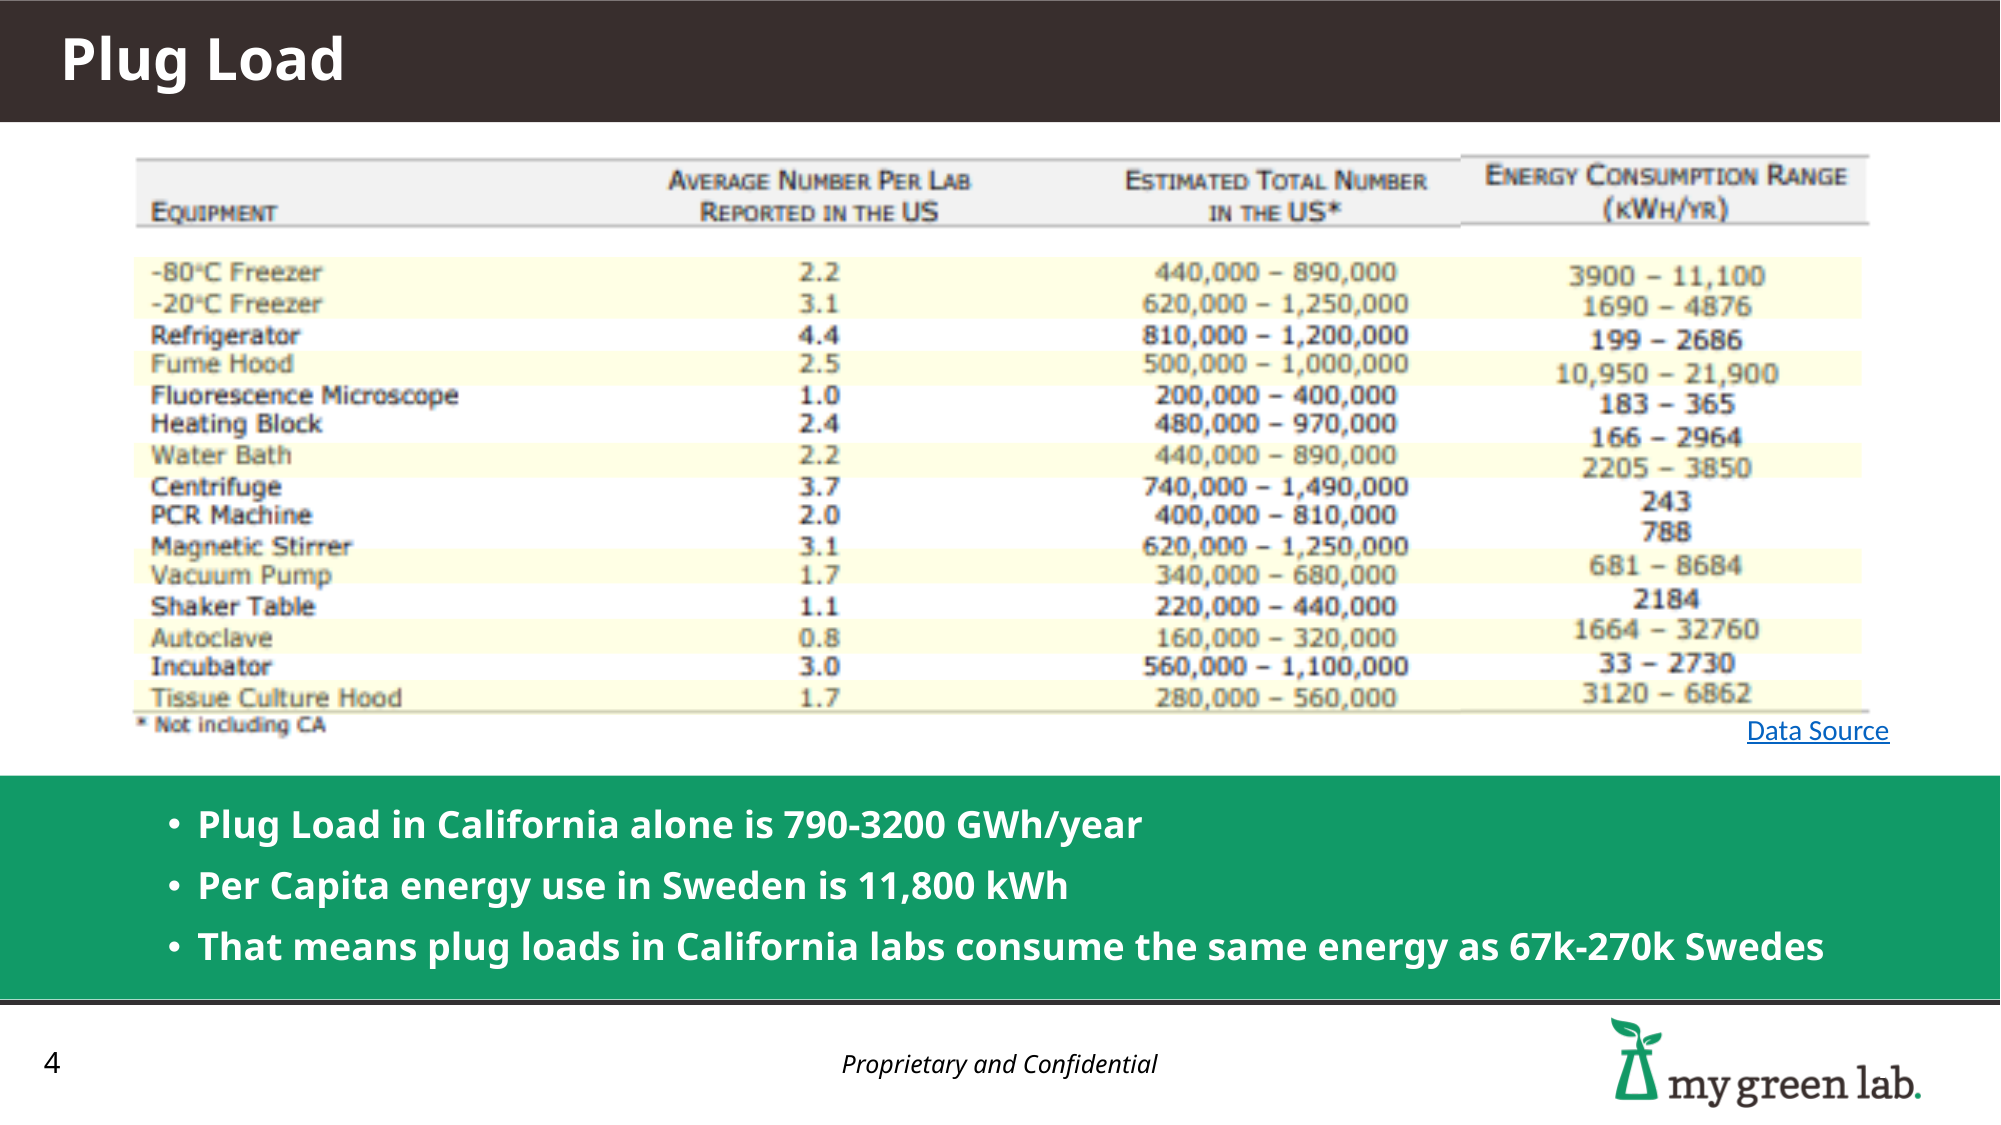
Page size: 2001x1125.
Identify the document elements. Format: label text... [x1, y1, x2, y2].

text_box Plug Load in California alone is 790-3200 GWh/year Per Capita energy use in Sweden is 11,800 kWh That means plug loads in California labs consume the same energy as 67k-270k Swedes [152, 778, 1878, 996]
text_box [112, 134, 1894, 749]
title Plug Load [45, 19, 1771, 103]
picture [1587, 1006, 1945, 1118]
text_box Data Source [1732, 703, 1921, 754]
text_box [0, 775, 2000, 1000]
text_box 4 [1837, 1038, 1921, 1110]
slide_number 4 [28, 1033, 219, 1094]
